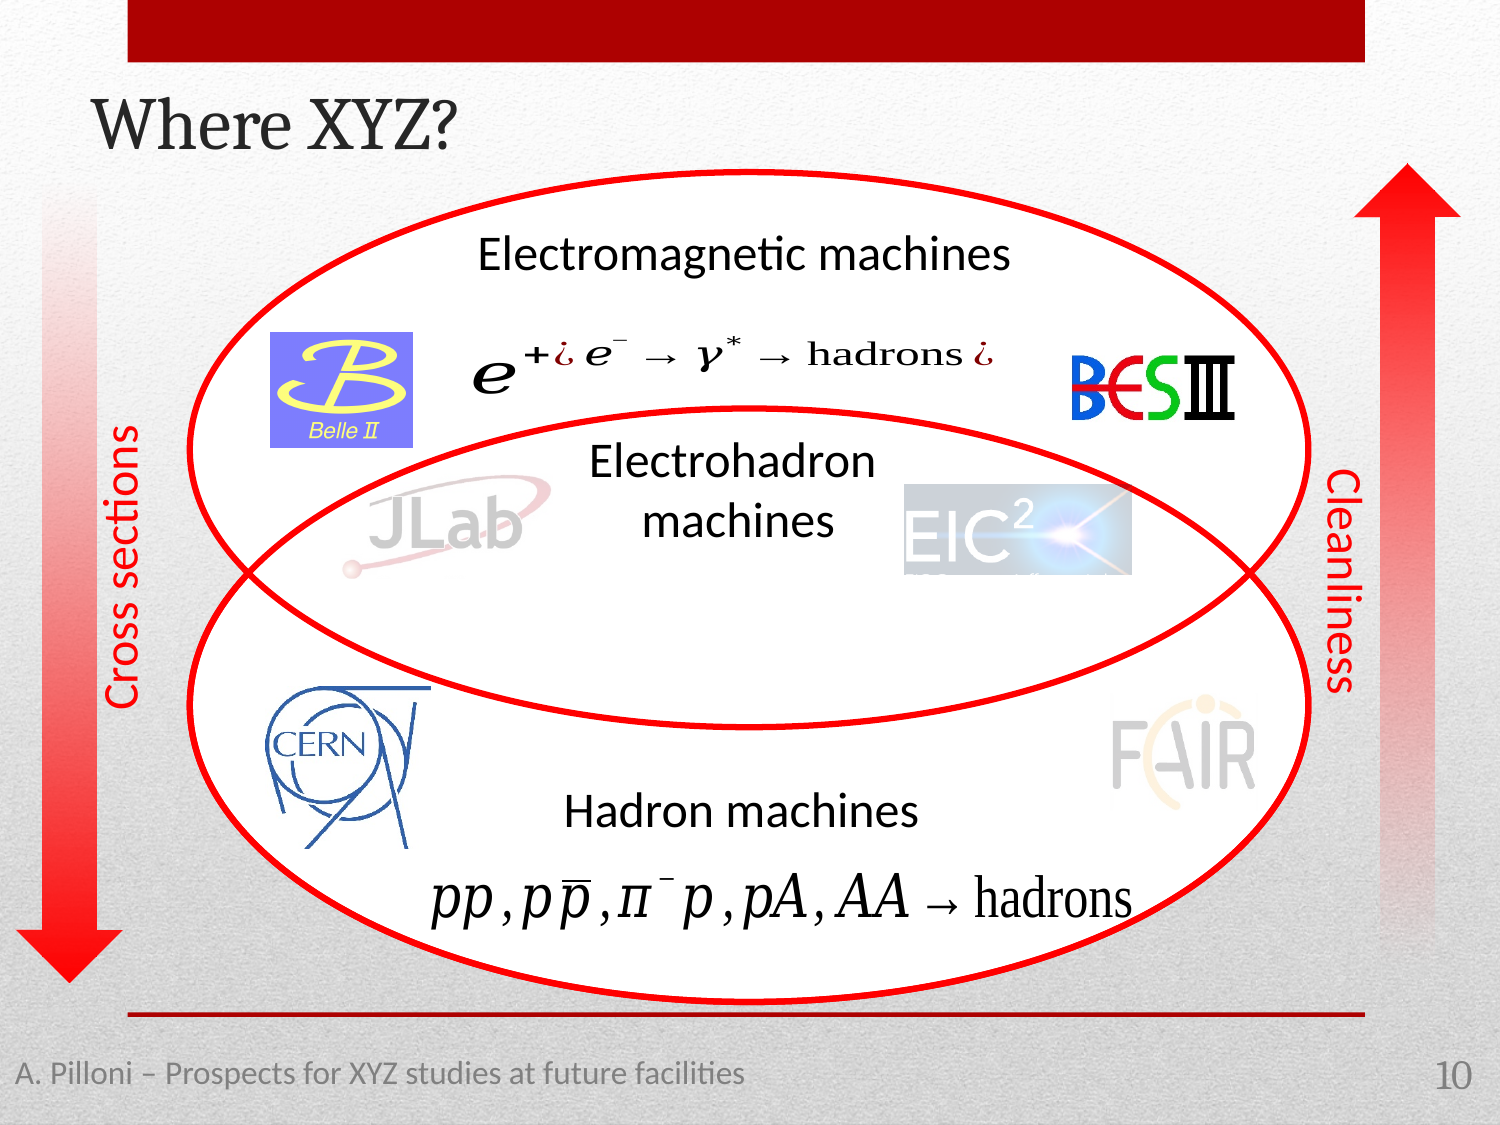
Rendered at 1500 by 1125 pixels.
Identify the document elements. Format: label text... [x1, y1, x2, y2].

slide_number 10 [1362, 1043, 1488, 1104]
text_box Cleanliness [1310, 453, 1385, 711]
picture [1060, 343, 1246, 432]
text_box Electromagnetic machines [462, 213, 1027, 289]
text_box Cross sections [80, 410, 156, 726]
text_box [187, 406, 1311, 1004]
text_box [13, 180, 125, 984]
picture [264, 685, 432, 849]
text_box A. Pilloni – Prospects for XYZ studies at future facilities [0, 1043, 1091, 1099]
text_box [187, 170, 1311, 573]
picture [340, 472, 554, 580]
picture [1109, 692, 1259, 812]
picture [903, 483, 1133, 576]
text_box [1351, 162, 1463, 967]
picture [269, 331, 414, 449]
text_box Where XYZ? [75, 0, 1500, 173]
